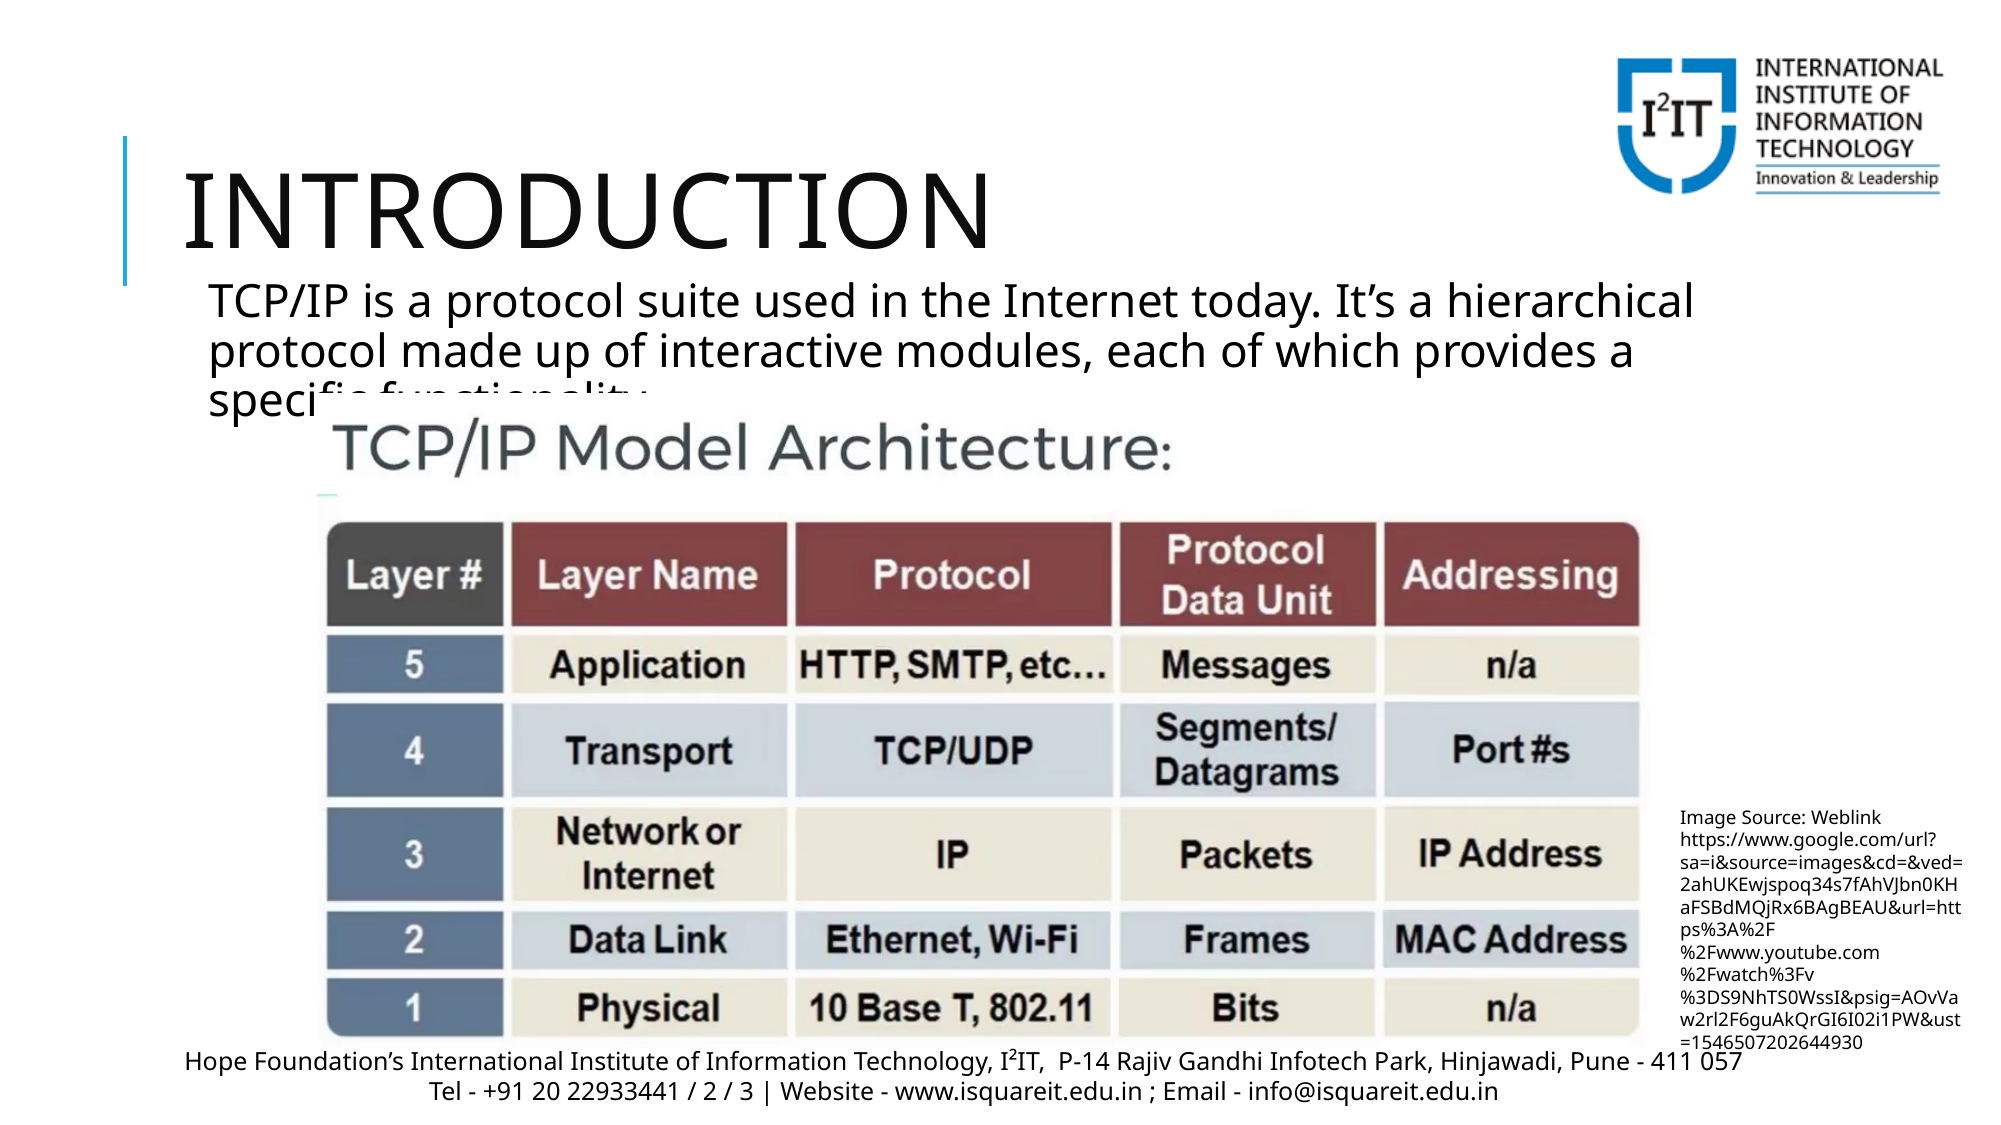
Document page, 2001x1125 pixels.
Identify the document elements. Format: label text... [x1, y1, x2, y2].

text_box Image Source: Weblink https://www.google.com/url?sa=i&source=images&cd=&ved=2ahUKEwjspoq34s7fAhVJbn0KHaFSBdMQjRx6BAgBEAU&url=https%3A%2F%2Fwww.youtube.com%2Fwatch%3Fv%3DS9NhTS0WssI&psig=AOvVaw2rl2F6guAkQrGI6I02i1PW&ust=1546507202644930 [1682, 798, 1980, 1061]
picture [316, 393, 1684, 1054]
picture [1561, 10, 2000, 243]
list TCP/IP is a protocol suite used in the Internet today. It’s a hierarchical protocol made up of interactive modules, each of which provides a specific functionality. [186, 270, 1781, 931]
title Introduction [168, 96, 1763, 342]
text_box Hope Foundation’s International Institute of Information Technology, I²IT, P-14 Rajiv Gandhi Infotech Park, Hinjawadi, Pune - 411 057 Tel - +91 20 22933441 / 2 / 3 | Website - www.isquareit.edu.in ; Email - info@isquareit.edu.in [19, 1038, 1910, 1113]
